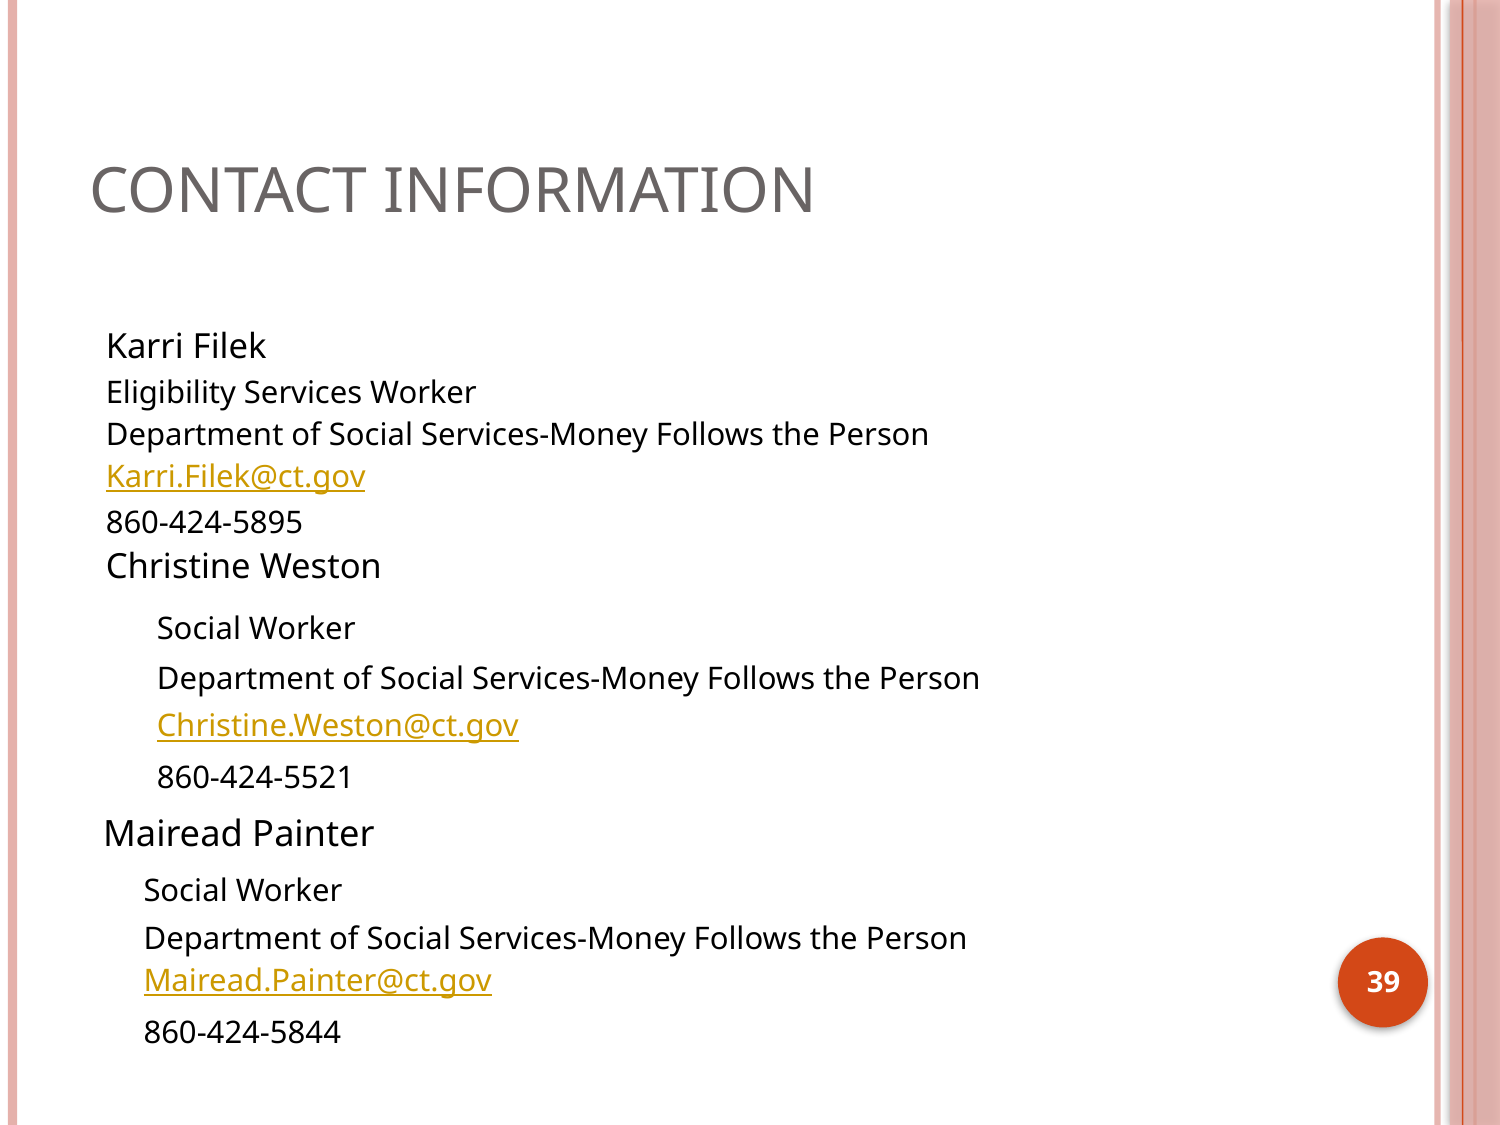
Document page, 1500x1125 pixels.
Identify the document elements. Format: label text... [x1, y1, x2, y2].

list Karri Filek Eligibility Services Worker Department of Social Services-Money Follows the Person Karri.Filek@ct.gov 860-424-5895 Christine Weston Social Worker Department of Social Services-Money Follows the Person Christine.Weston@ct.gov 860-424-5521 Mairead Painter Social Worker Department of Social Services-Money Follows the Person Mairead.Painter@ct.gov 860-424-5844 [75, 262, 1300, 1062]
slide_number 39 [1333, 940, 1434, 1027]
title Contact Information [75, 45, 1300, 233]
